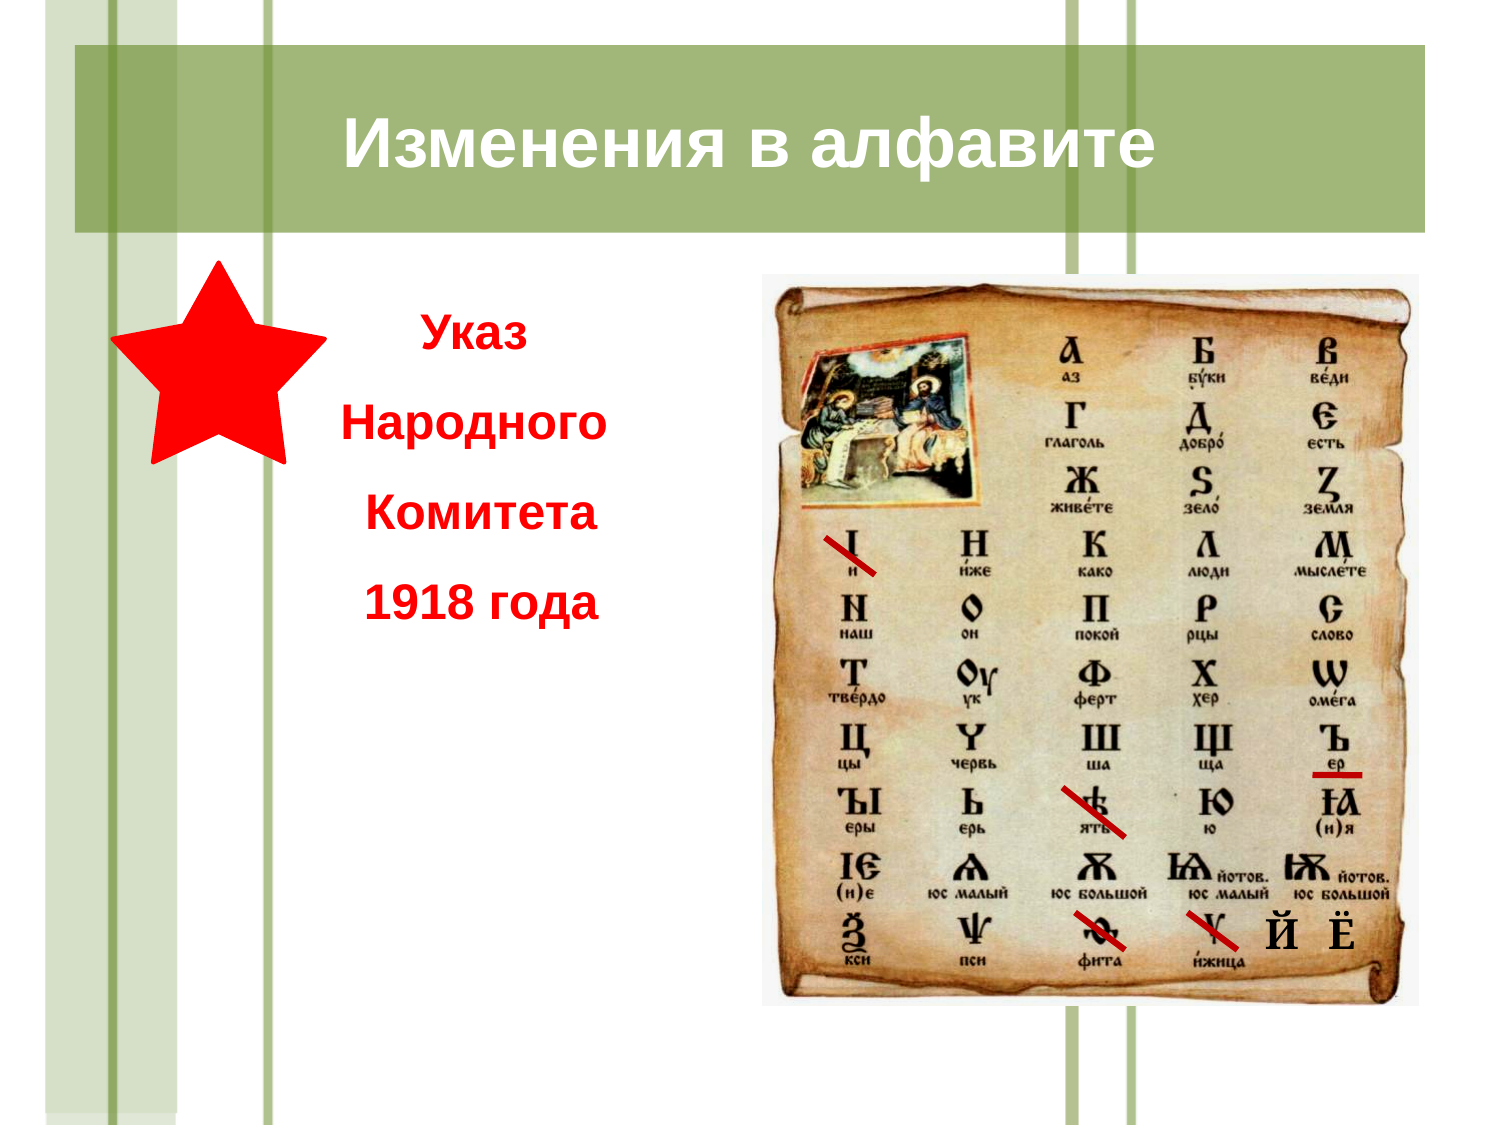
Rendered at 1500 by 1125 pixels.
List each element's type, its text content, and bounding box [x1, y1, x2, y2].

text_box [1074, 912, 1126, 951]
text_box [824, 537, 876, 576]
text_box Изменения в алфавите [74, 45, 1425, 233]
text_box Указ Народного Комитета 1918 года [287, 262, 675, 638]
picture [0, 0, 1500, 1125]
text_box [1187, 912, 1238, 951]
text_box [110, 260, 287, 465]
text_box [1062, 787, 1126, 838]
